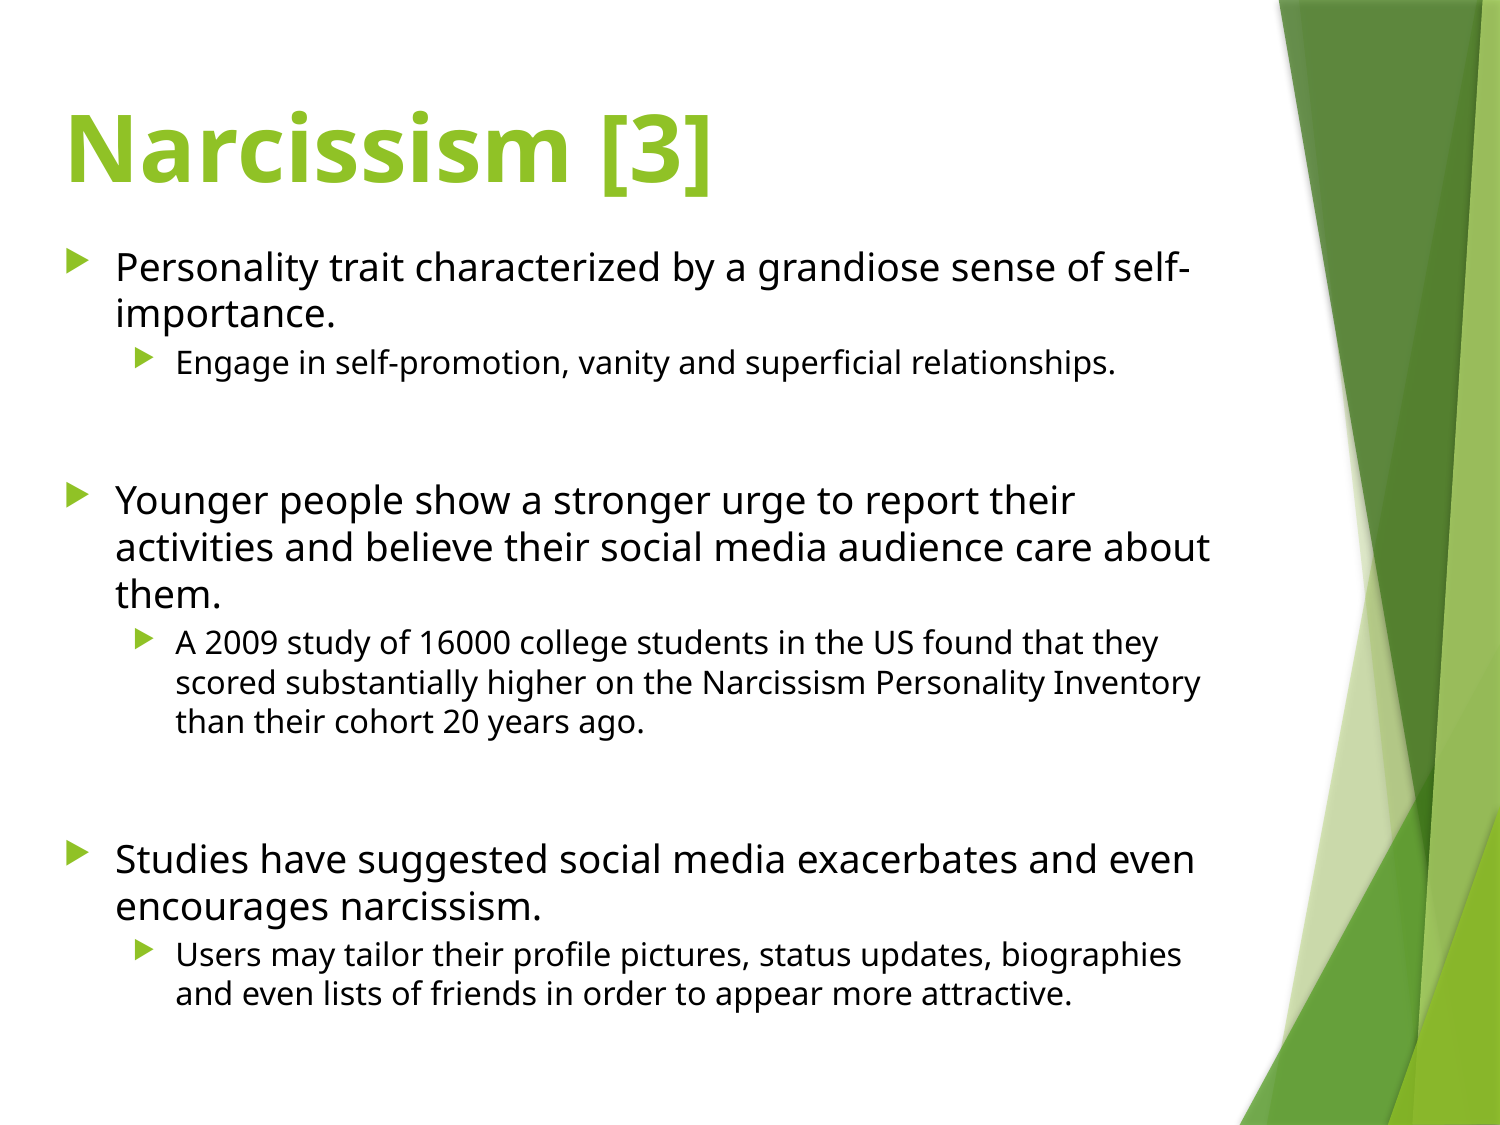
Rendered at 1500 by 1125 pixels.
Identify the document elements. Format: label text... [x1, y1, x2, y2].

list Personality trait characterized by a grandiose sense of self-importance. Engage in self-promotion, vanity and superficial relationships. Younger people show a stronger urge to report their activities and believe their social media audience care about them. A 2009 study of 16000 college students in the US found that they scored substantially higher on the Narcissism Personality Inventory than their cohort 20 years ago. Studies have suggested social media exacerbates and even encourages narcissism. Users may tailor their profile pictures, status updates, biographies and even lists of friends in order to appear more attractive. [48, 234, 1240, 1021]
title Narcissism [3] [48, 55, 1240, 234]
